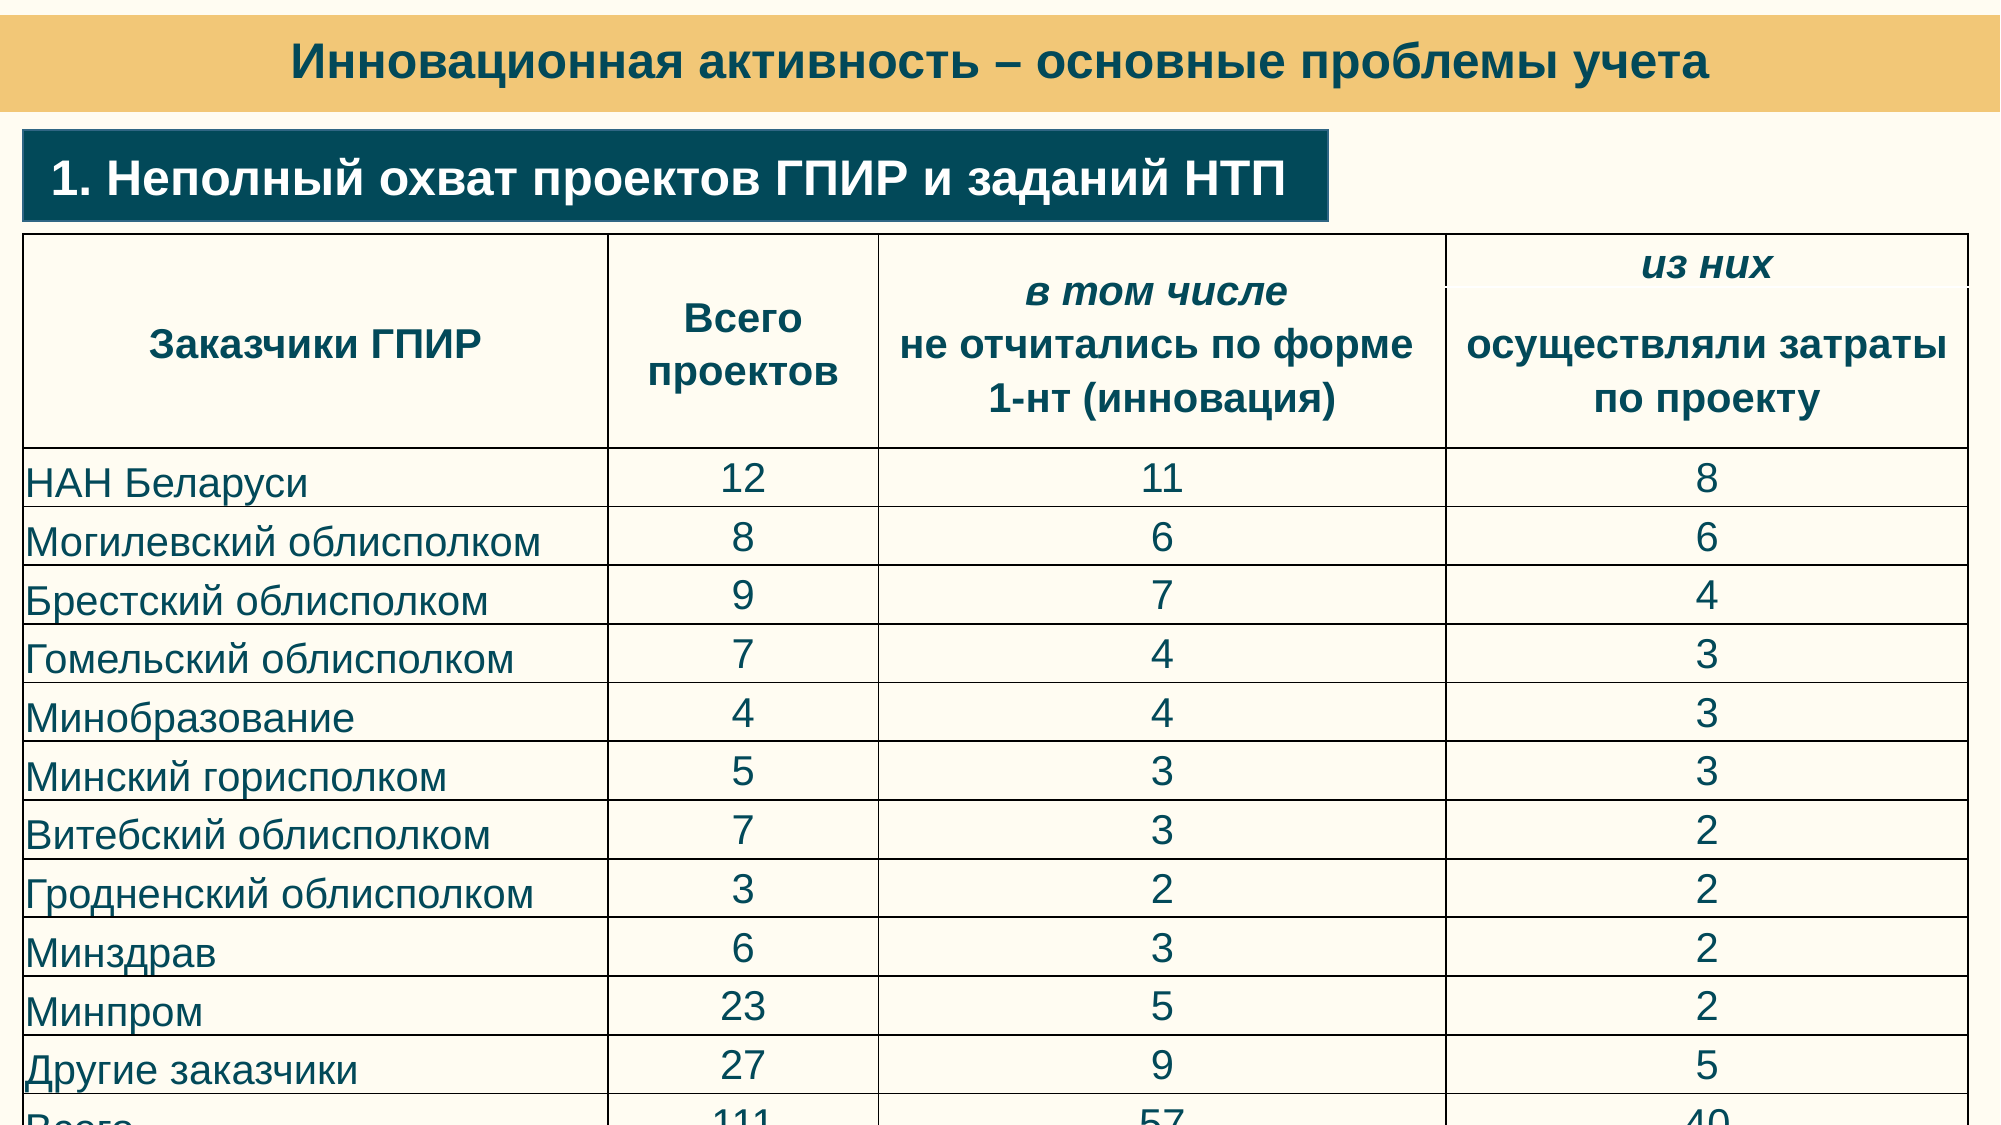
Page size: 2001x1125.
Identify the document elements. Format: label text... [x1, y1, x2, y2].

table_cell 9 [879, 1036, 1445, 1093]
table_cell 111 [609, 1094, 878, 1125]
table_cell 40 [1447, 1094, 1967, 1125]
table_header Всего проектов [609, 235, 878, 447]
table_cell 2 [879, 860, 1445, 916]
table_cell Брестский облисполком [24, 566, 607, 623]
table_cell 6 [879, 507, 1445, 564]
table_cell Минпром [24, 977, 607, 1034]
table_cell 3 [879, 918, 1445, 975]
table_cell Всего [24, 1094, 607, 1125]
table_cell Витебский облисполком [24, 801, 607, 858]
table_cell 4 [879, 683, 1445, 740]
table_cell 8 [609, 507, 878, 564]
table_header в том числе не отчитались по форме 1-нт (инновация) [879, 235, 1445, 447]
table_cell Минздрав [24, 918, 607, 975]
table_cell 6 [609, 918, 878, 975]
table_cell Минский горисполком [24, 742, 607, 799]
table_cell 4 [1447, 566, 1967, 623]
table_cell 23 [609, 977, 878, 1034]
table_cell 6 [1447, 507, 1967, 564]
table_cell 12 [609, 449, 878, 506]
table_cell 3 [1447, 742, 1967, 799]
table_cell 3 [609, 860, 878, 916]
table_cell 4 [609, 683, 878, 740]
table_cell 2 [1447, 860, 1967, 916]
table_cell 3 [1447, 683, 1967, 740]
table_cell 2 [1447, 918, 1967, 975]
table_cell Гродненский облисполком [24, 860, 607, 916]
table_cell Другие заказчики [24, 1036, 607, 1093]
text_box Инновационная активность – основные проблемы учета [0, 16, 2000, 110]
text_box 1. Неполный охват проектов ГПИР и заданий НТП [22, 129, 1329, 222]
table_cell 9 [609, 566, 878, 623]
table_cell 27 [609, 1036, 878, 1093]
table_cell 7 [609, 801, 878, 858]
table_cell Минобразование [24, 683, 607, 740]
table_cell 8 [1447, 449, 1967, 506]
table_cell Гомельский облисполком [24, 625, 607, 682]
table_cell 5 [609, 742, 878, 799]
table_cell 3 [879, 801, 1445, 858]
table_cell осуществляли затраты по проекту [1447, 288, 1967, 447]
table_cell 3 [1447, 625, 1967, 682]
table_cell 7 [609, 625, 878, 682]
table_cell 7 [879, 566, 1445, 623]
table_cell 5 [1447, 1036, 1967, 1093]
table_cell 4 [879, 625, 1445, 682]
table_cell 3 [879, 742, 1445, 799]
table_cell 2 [1447, 801, 1967, 858]
table_cell НАН Беларуси [24, 449, 607, 506]
table_cell 57 [879, 1094, 1445, 1125]
table_header из них [1447, 235, 1967, 286]
table_cell 11 [879, 449, 1445, 506]
table_cell 2 [1447, 977, 1967, 1034]
table_cell 5 [879, 977, 1445, 1034]
table_header Заказчики ГПИР [24, 235, 607, 447]
table_cell Могилевский облисполком [24, 507, 607, 564]
